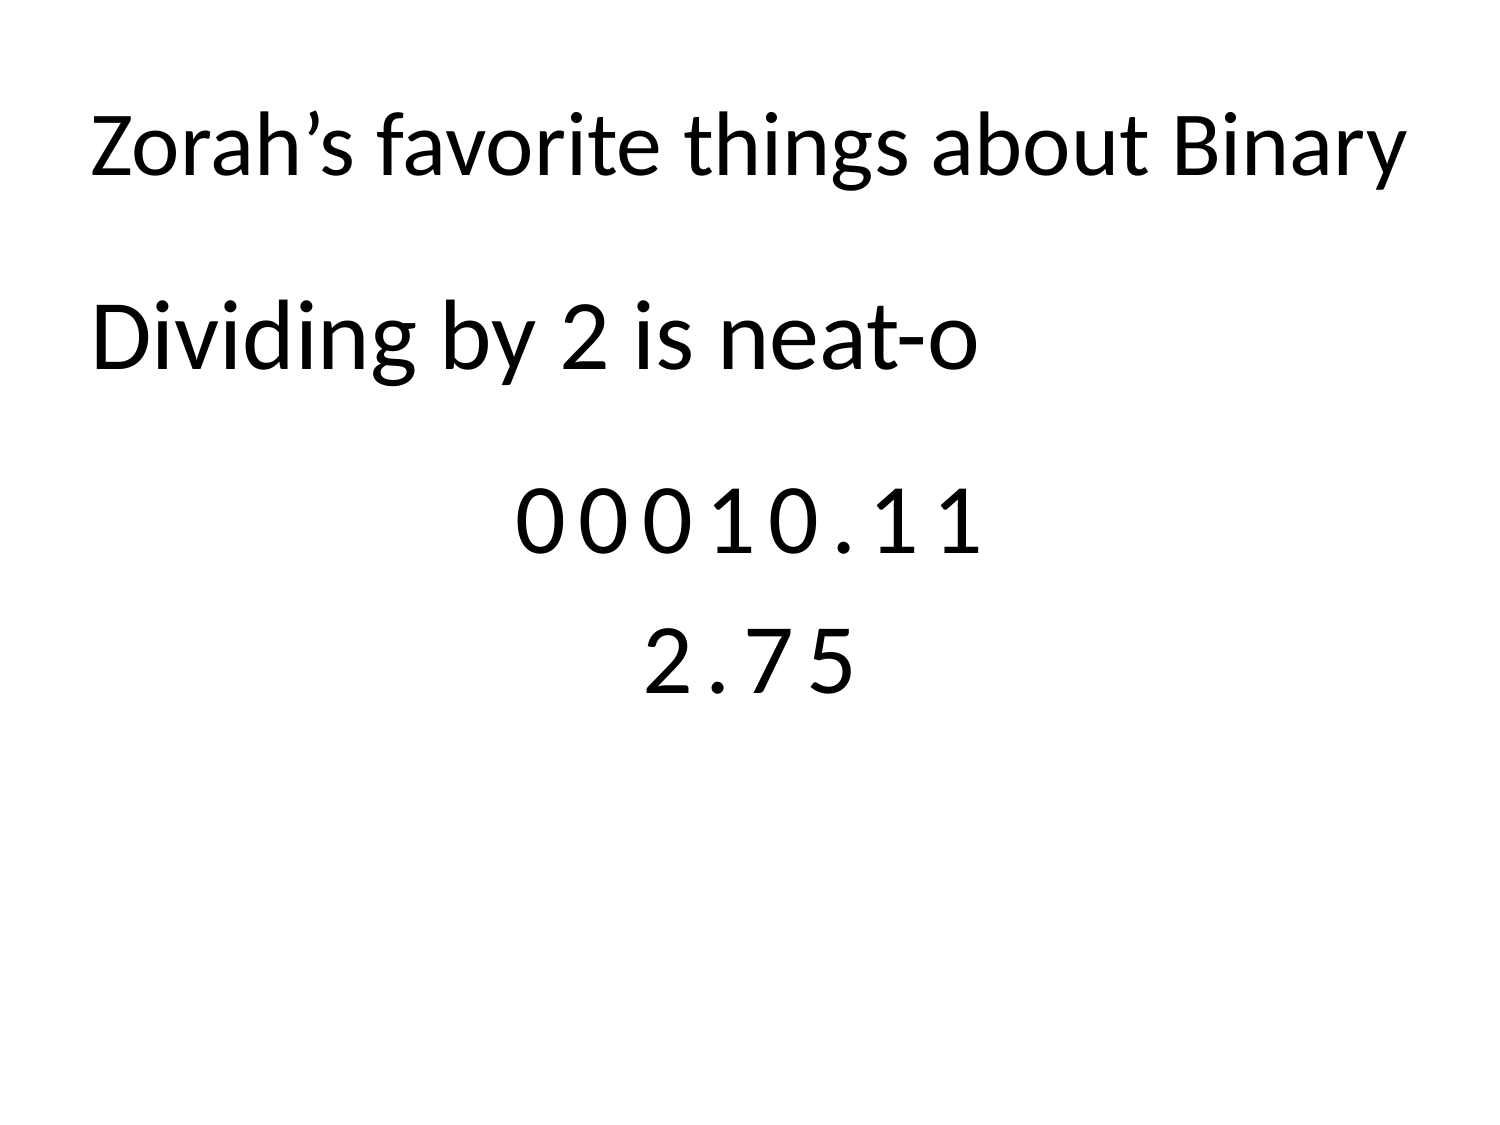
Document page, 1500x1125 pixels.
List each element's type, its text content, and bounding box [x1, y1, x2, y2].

title Zorah’s favorite things about Binary [75, 45, 1425, 233]
list Dividing by 2 is neat-o 00010.11 2.75 [75, 262, 1425, 1005]
